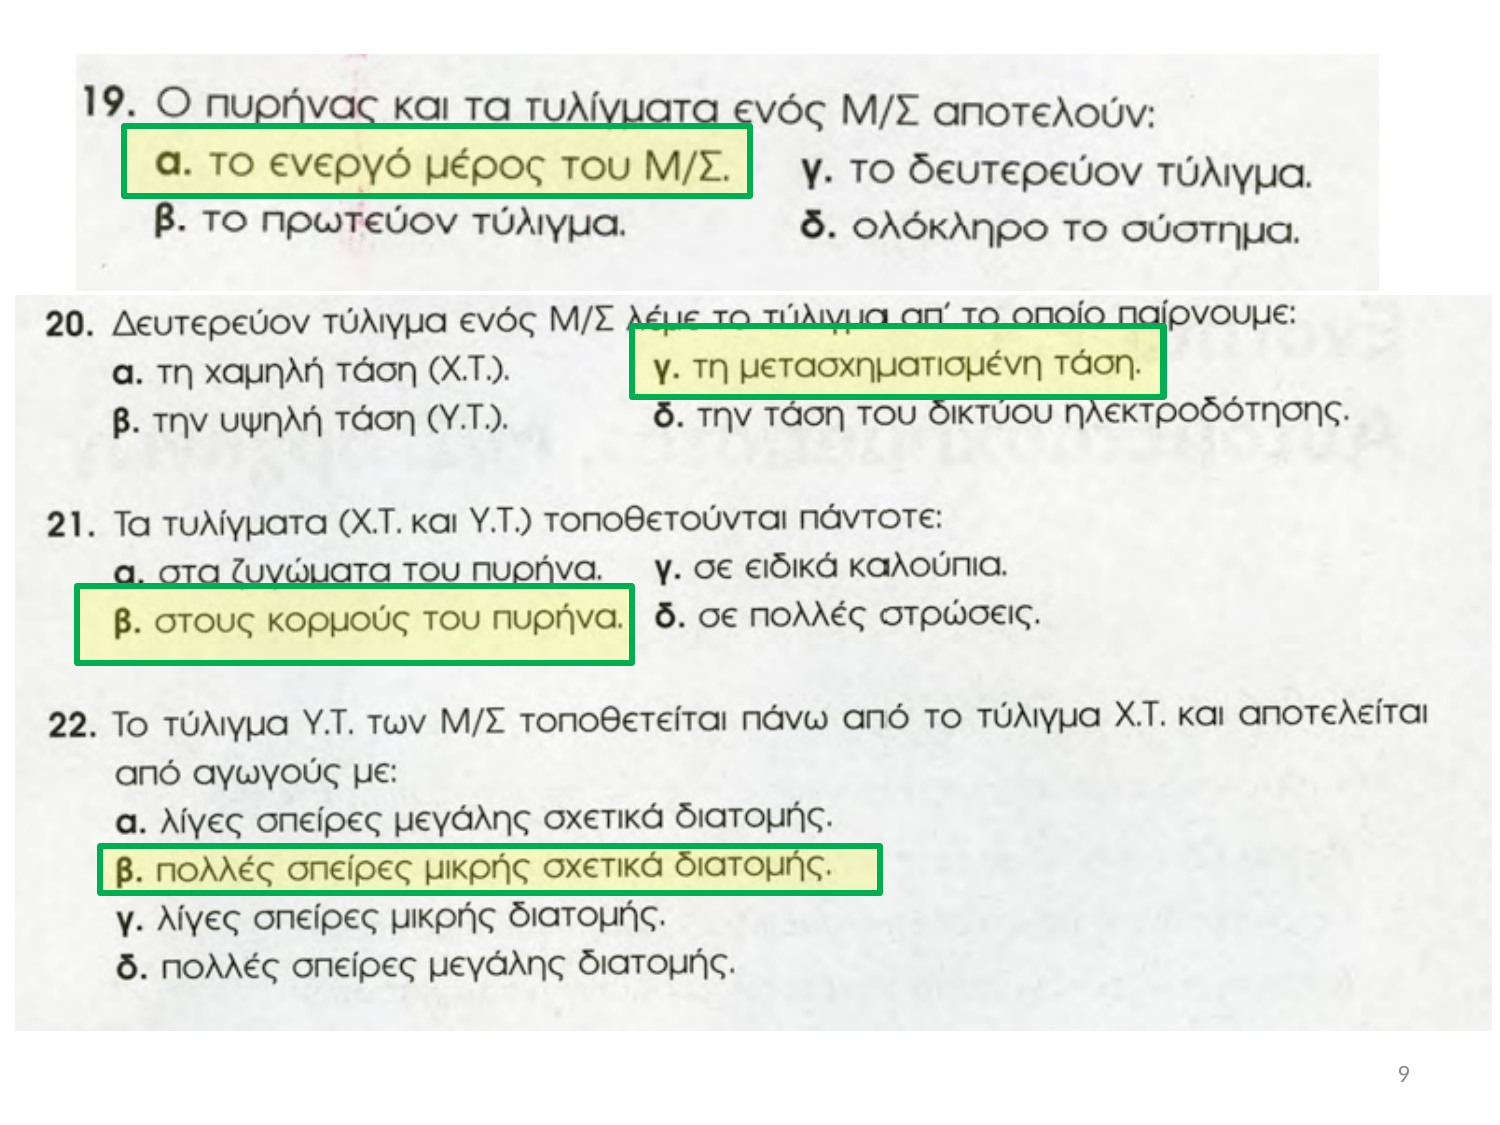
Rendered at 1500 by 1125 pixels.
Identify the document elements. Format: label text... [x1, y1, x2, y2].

picture [76, 54, 1379, 291]
picture [14, 295, 1492, 1031]
slide_number 9 [1074, 1042, 1425, 1103]
